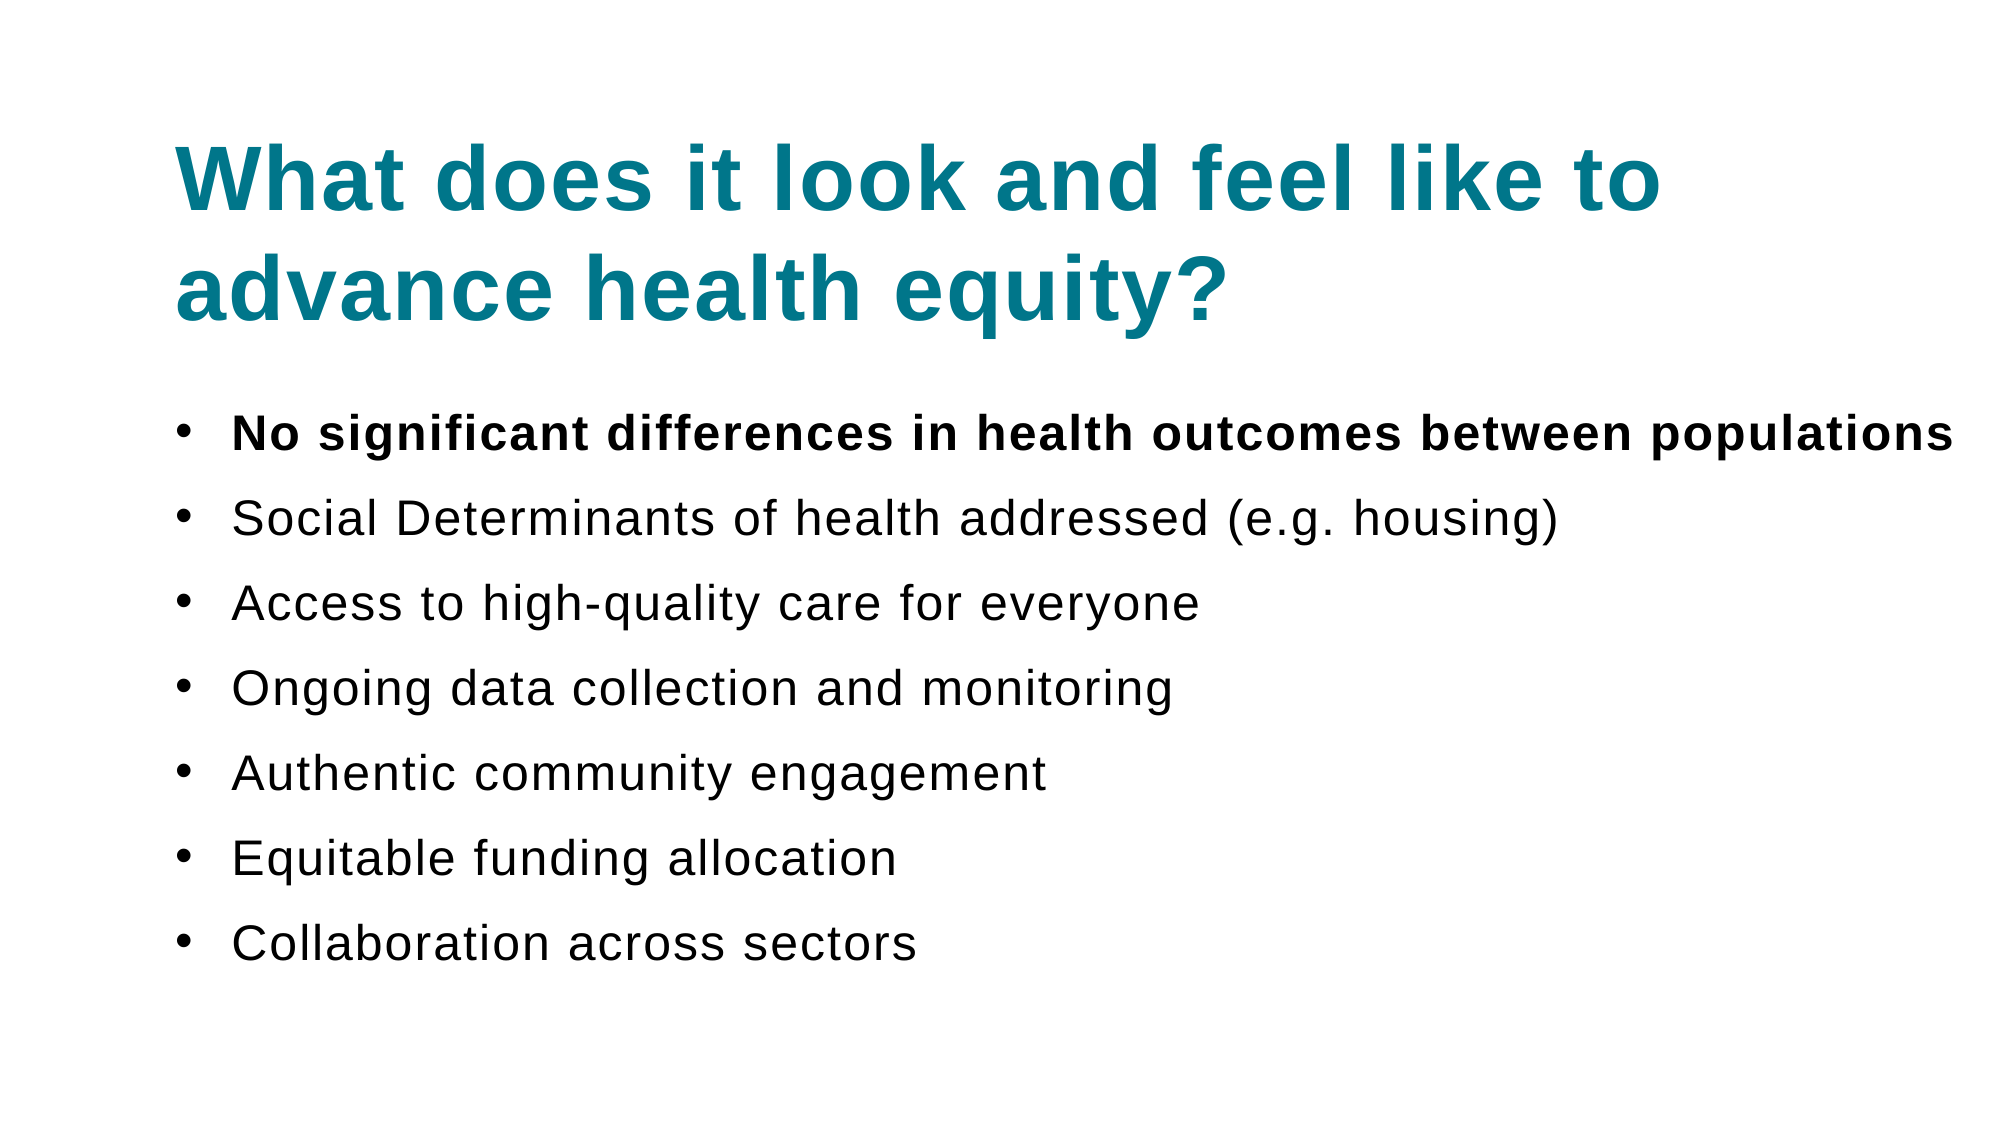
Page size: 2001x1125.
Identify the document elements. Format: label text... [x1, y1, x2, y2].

text_box What does it look and feel like to advance health equity? [160, 185, 1942, 273]
text_box No significant differences in health outcomes between populations Social Determinants of health addressed (e.g. housing) Access to high-quality care for everyone Ongoing data collection and monitoring Authentic community engagement Equitable funding allocation Collaboration across sectors [160, 393, 1977, 1095]
